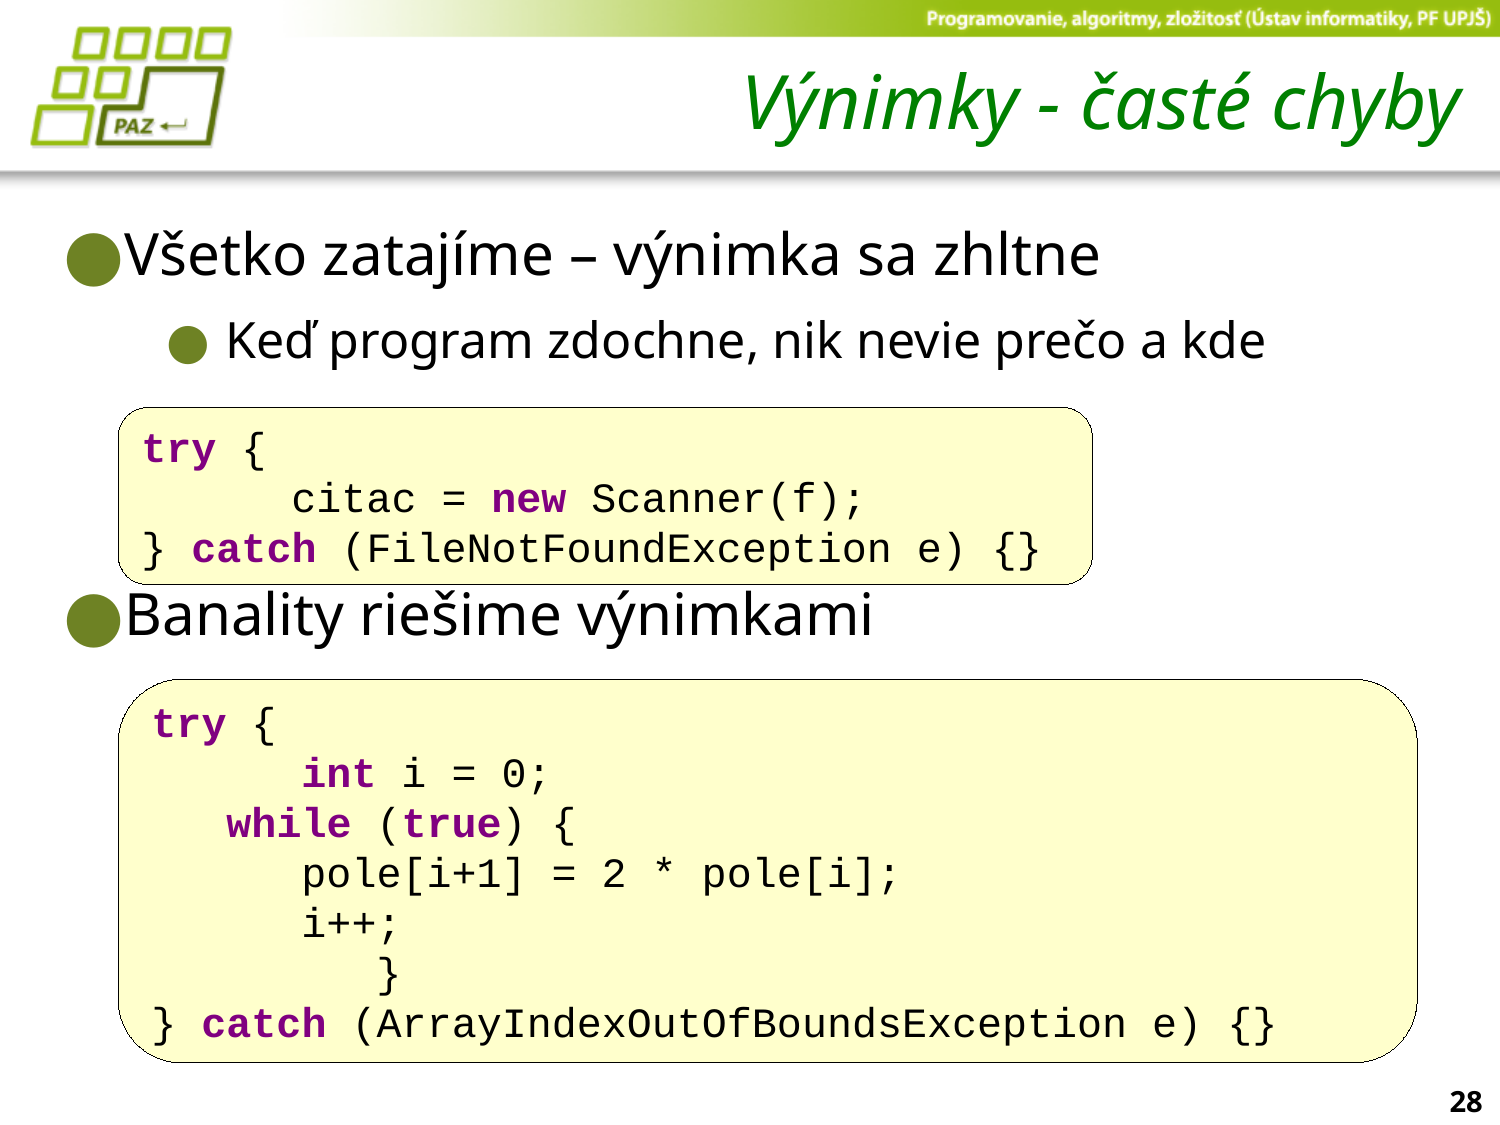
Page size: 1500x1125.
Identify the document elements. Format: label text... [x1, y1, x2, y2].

text_box try { int i = 0; while (true) { pole[i+1] = 2 * pole[i]; i++; } } catch (ArrayIndexOutOfBoundsException e) {} [118, 679, 1418, 1063]
list Všetko zatajíme – výnimka sa zhltne Keď program zdochne, nik nevie prečo a kde Banality riešime výnimkami [48, 209, 1456, 1080]
picture [0, 0, 1500, 1125]
text_box try { citac = new Scanner(f); } catch (FileNotFoundException e) {} [118, 407, 1093, 585]
title Výnimky - časté chyby [238, 46, 1477, 135]
